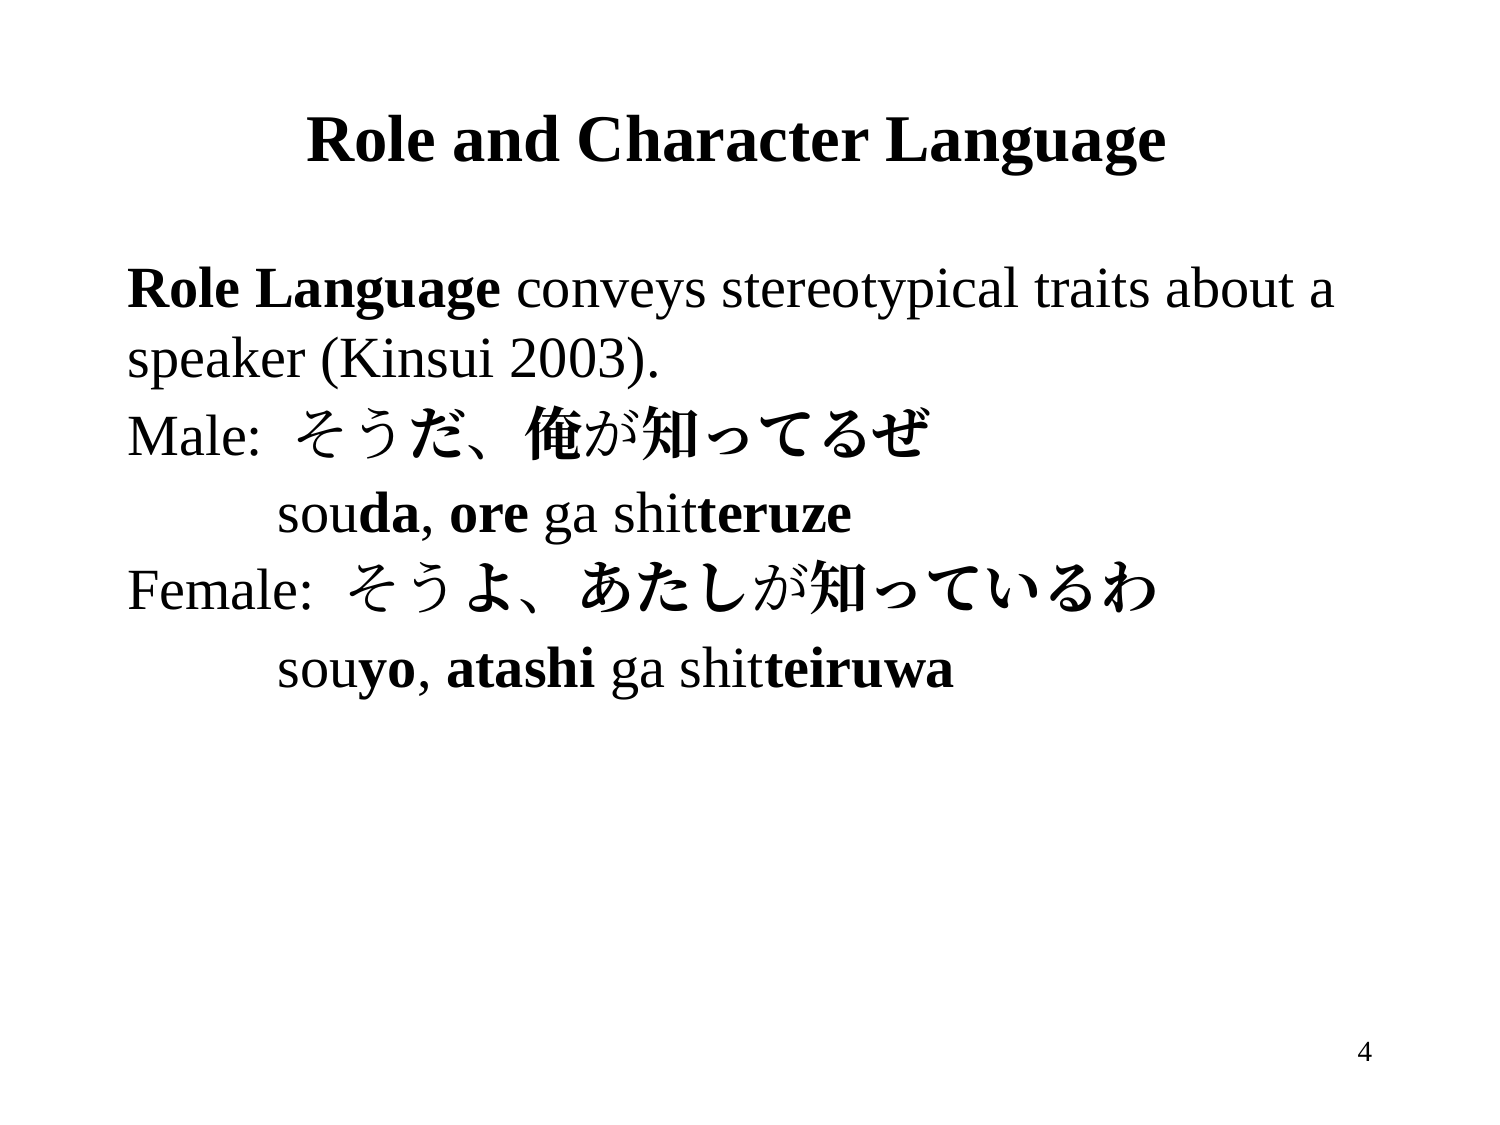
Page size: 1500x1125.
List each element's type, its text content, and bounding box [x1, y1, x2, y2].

slide_number ‹#› [1074, 1025, 1388, 1100]
list Role Language conveys stereotypical traits about a speaker (Kinsui 2003). Male: そうだ、俺が知ってるぜ souda, ore ga shitteruze Female: そうよ、あたしが知っているわ souyo, atashi ga shitteiruwa [112, 241, 1388, 1000]
title Role and Character Language [99, 58, 1375, 211]
